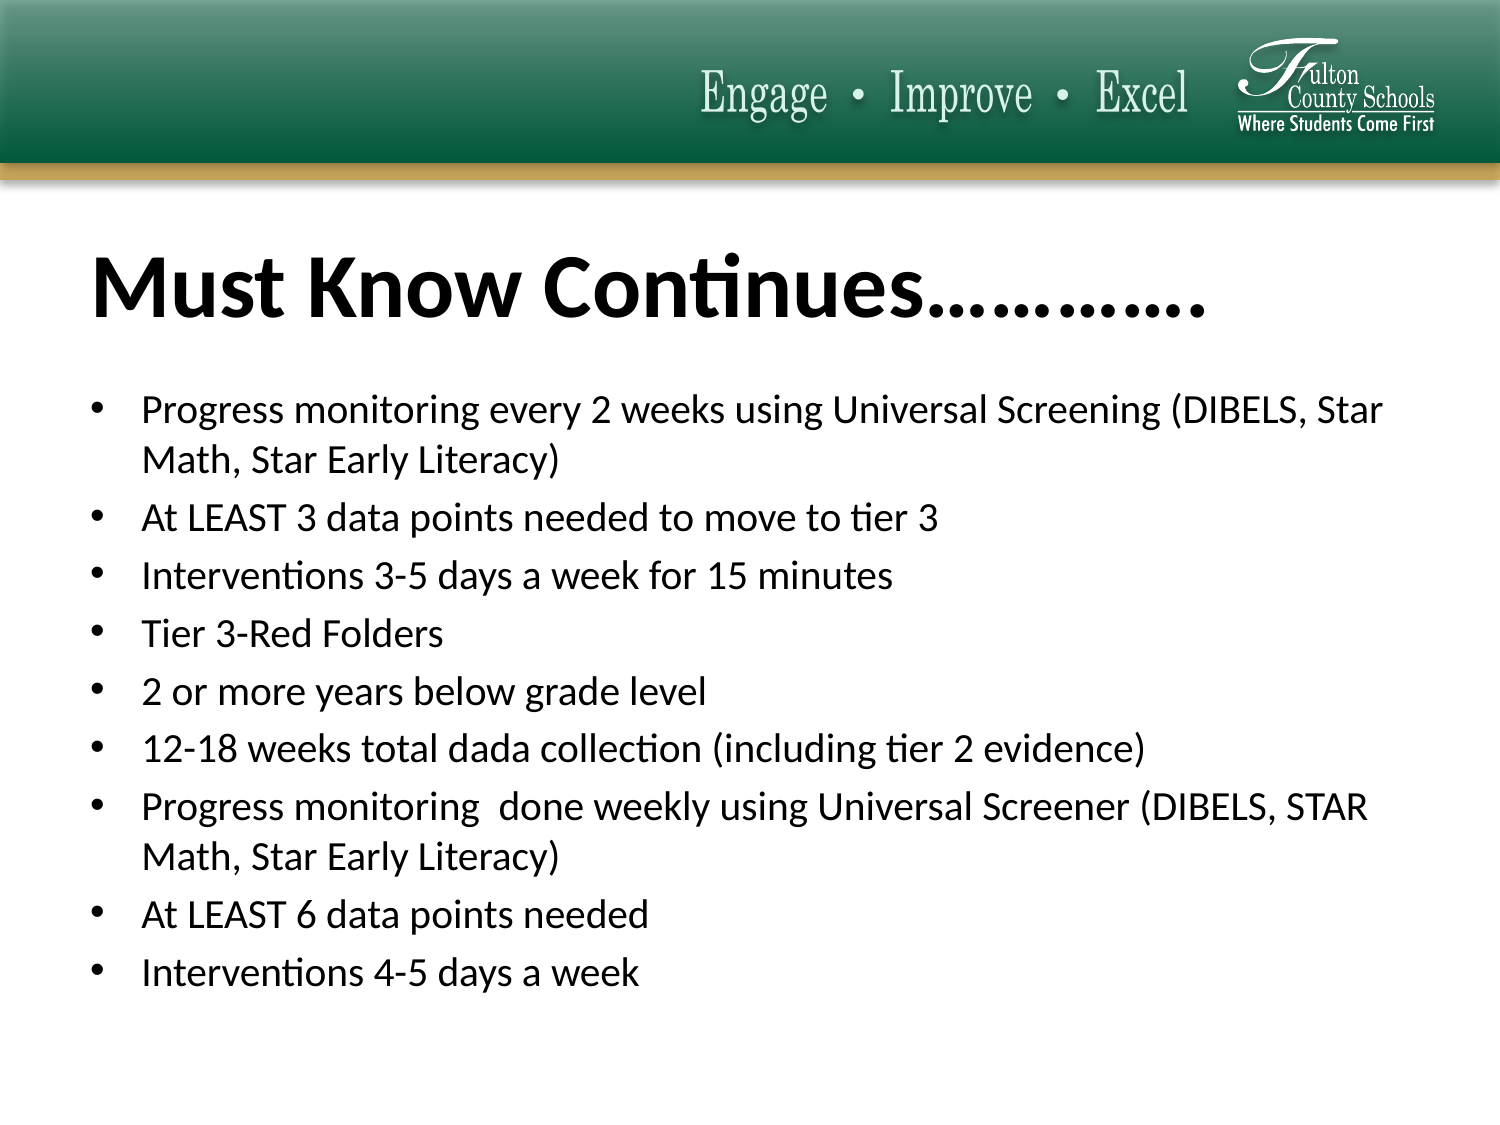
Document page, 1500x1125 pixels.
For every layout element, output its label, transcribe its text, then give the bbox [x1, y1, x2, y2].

title Must Know Continues…………. [75, 224, 1425, 338]
list Progress monitoring every 2 weeks using Universal Screening (DIBELS, Star Math, Star Early Literacy) At LEAST 3 data points needed to move to tier 3 Interventions 3-5 days a week for 15 minutes Tier 3-Red Folders 2 or more years below grade level 12-18 weeks total dada collection (including tier 2 evidence) Progress monitoring done weekly using Universal Screener (DIBELS, STAR Math, Star Early Literacy) At LEAST 6 data points needed Interventions 4-5 days a week [75, 375, 1425, 1005]
